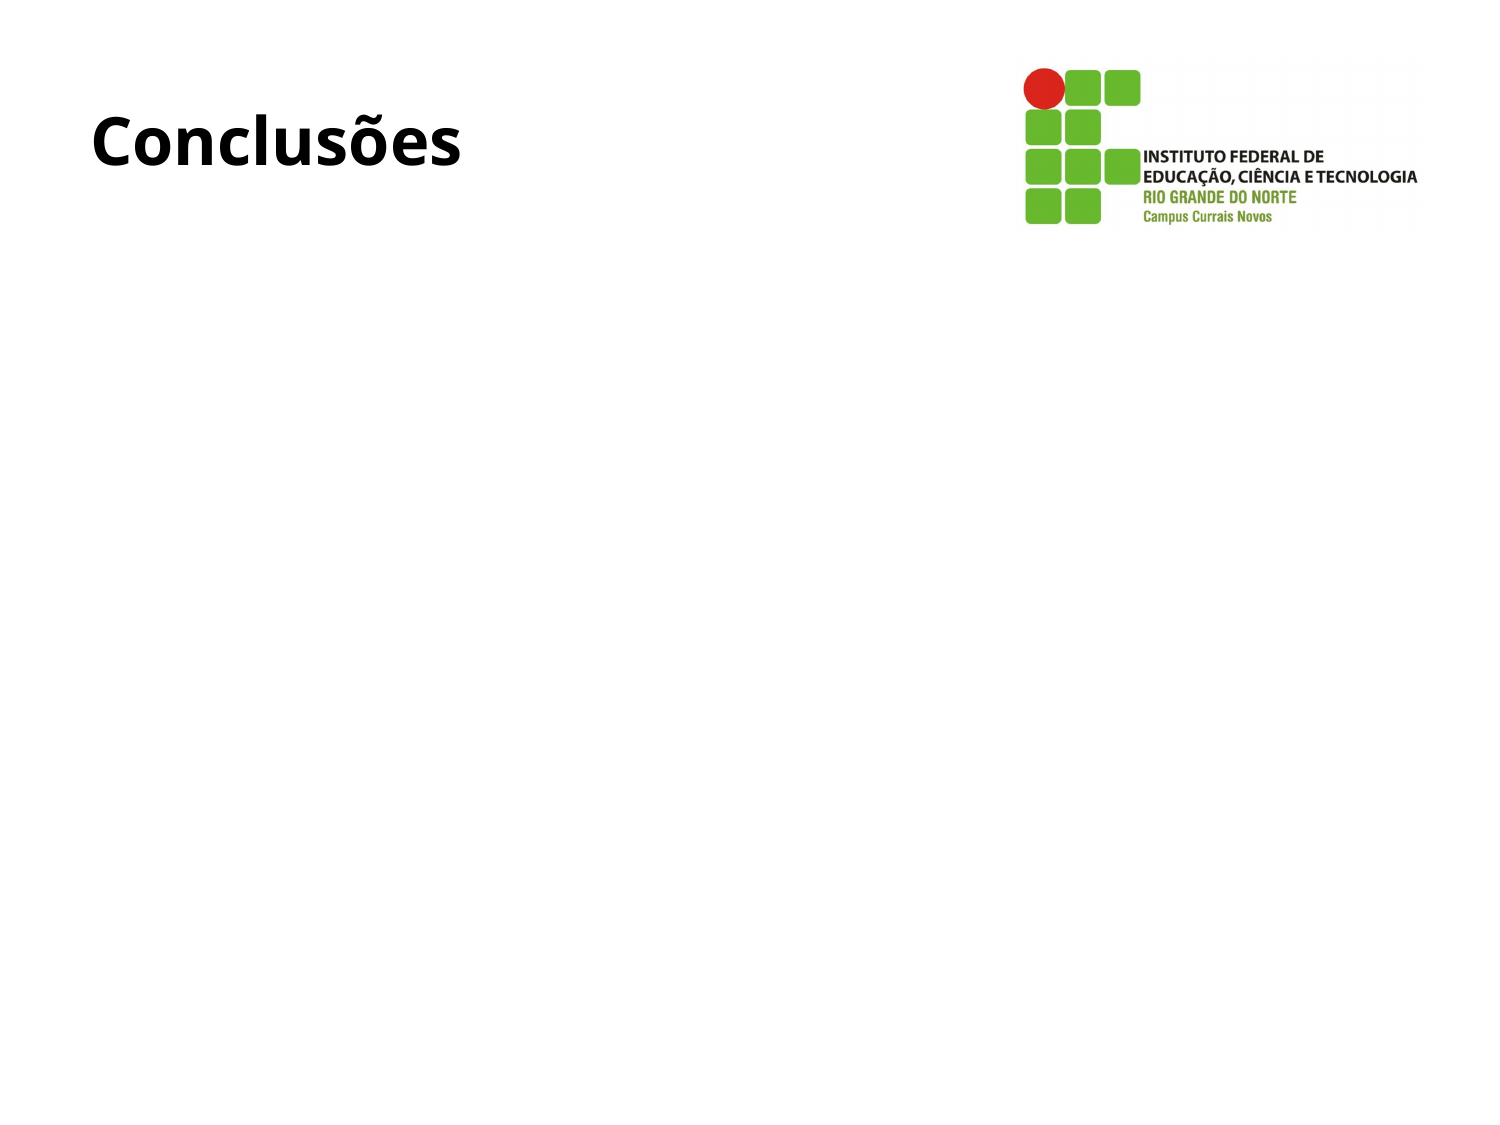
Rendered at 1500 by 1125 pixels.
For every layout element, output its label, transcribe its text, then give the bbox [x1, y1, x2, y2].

picture [1009, 54, 1430, 236]
title Conclusões [75, 45, 998, 233]
